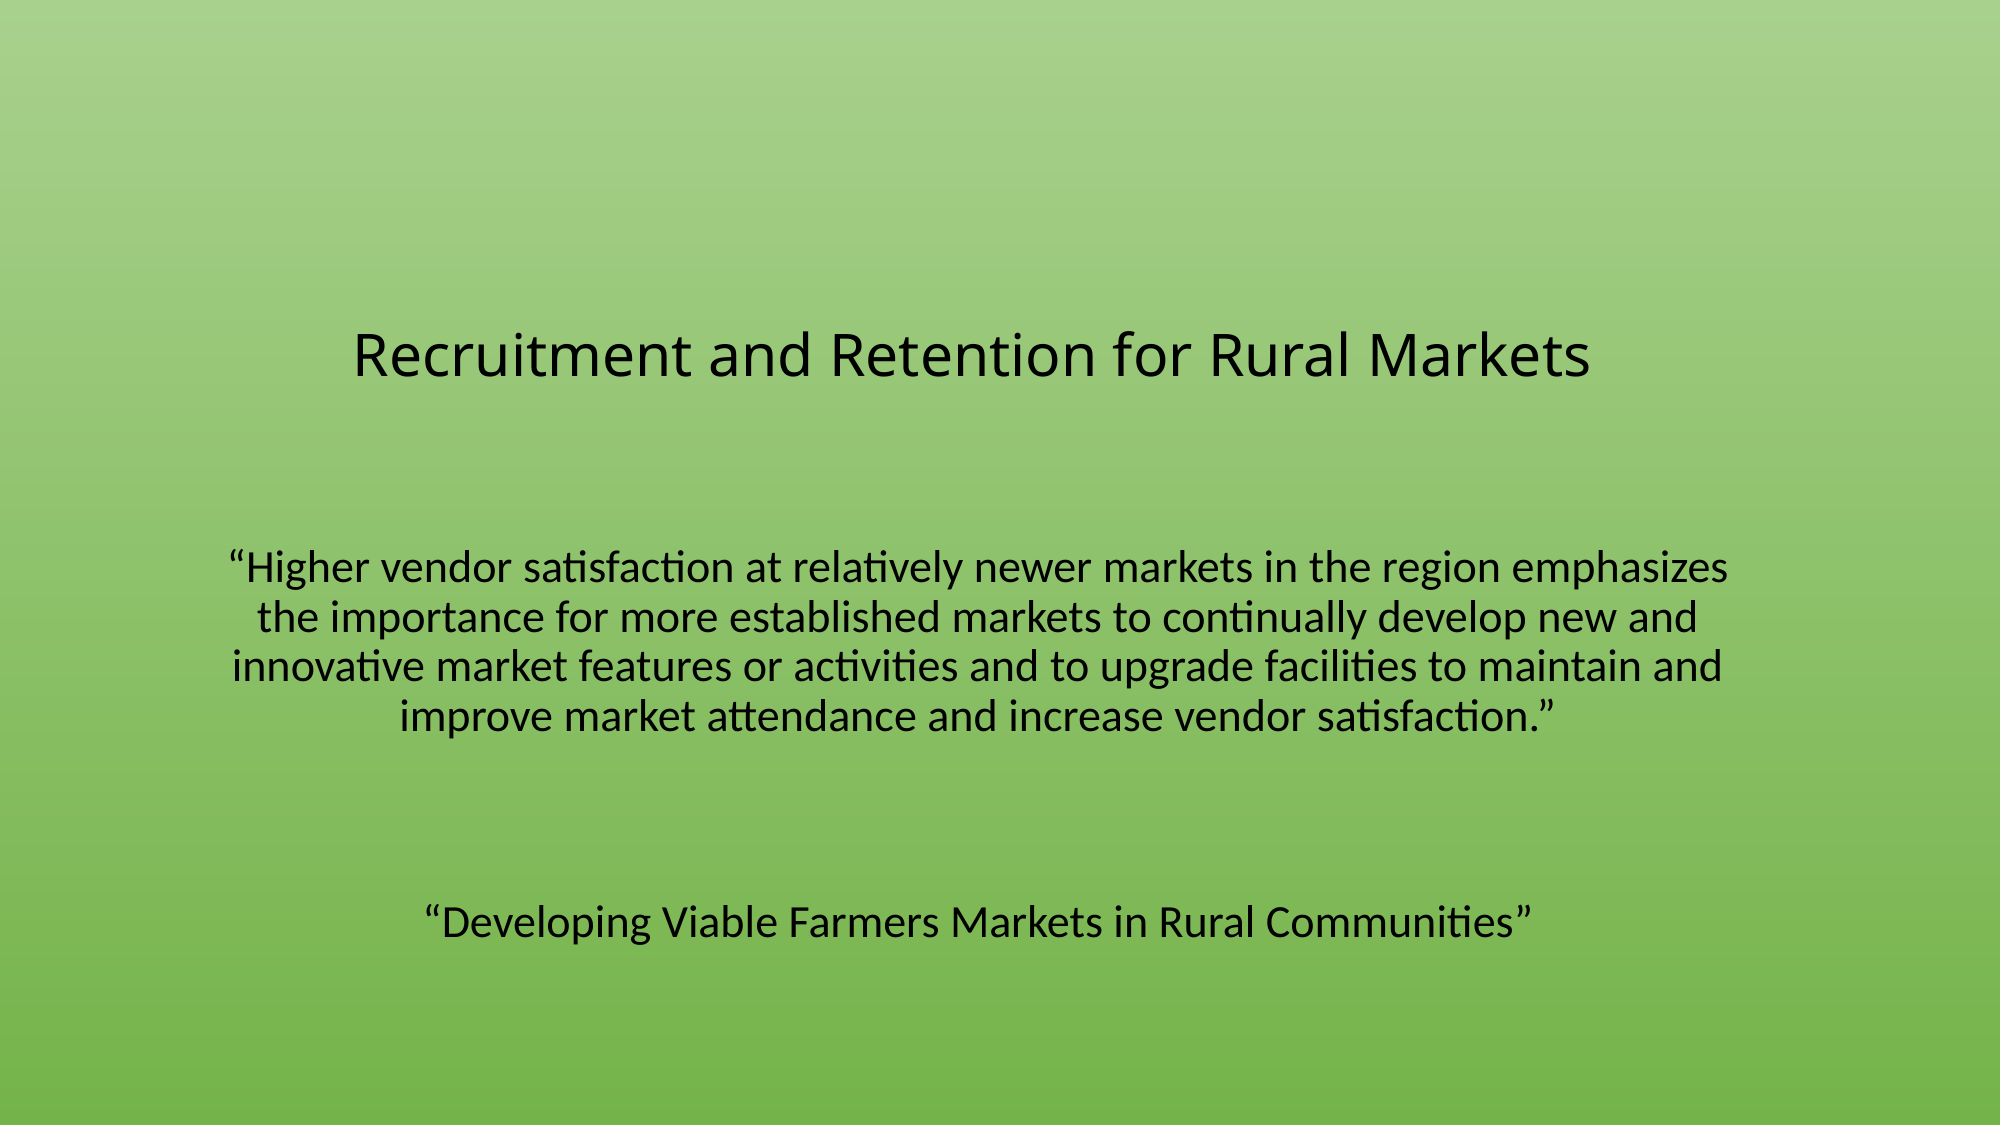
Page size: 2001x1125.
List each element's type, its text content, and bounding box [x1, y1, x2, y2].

subtitle “Higher vendor satisfaction at relatively newer markets in the region emphasizes the importance for more established markets to continually develop new and innovative market features or activities and to upgrade facilities to maintain and improve market attendance and increase vendor satisfaction.” “Developing Viable Farmers Markets in Rural Communities” [203, 392, 1753, 964]
title Recruitment and Retention for Rural Markets [218, 317, 1727, 392]
